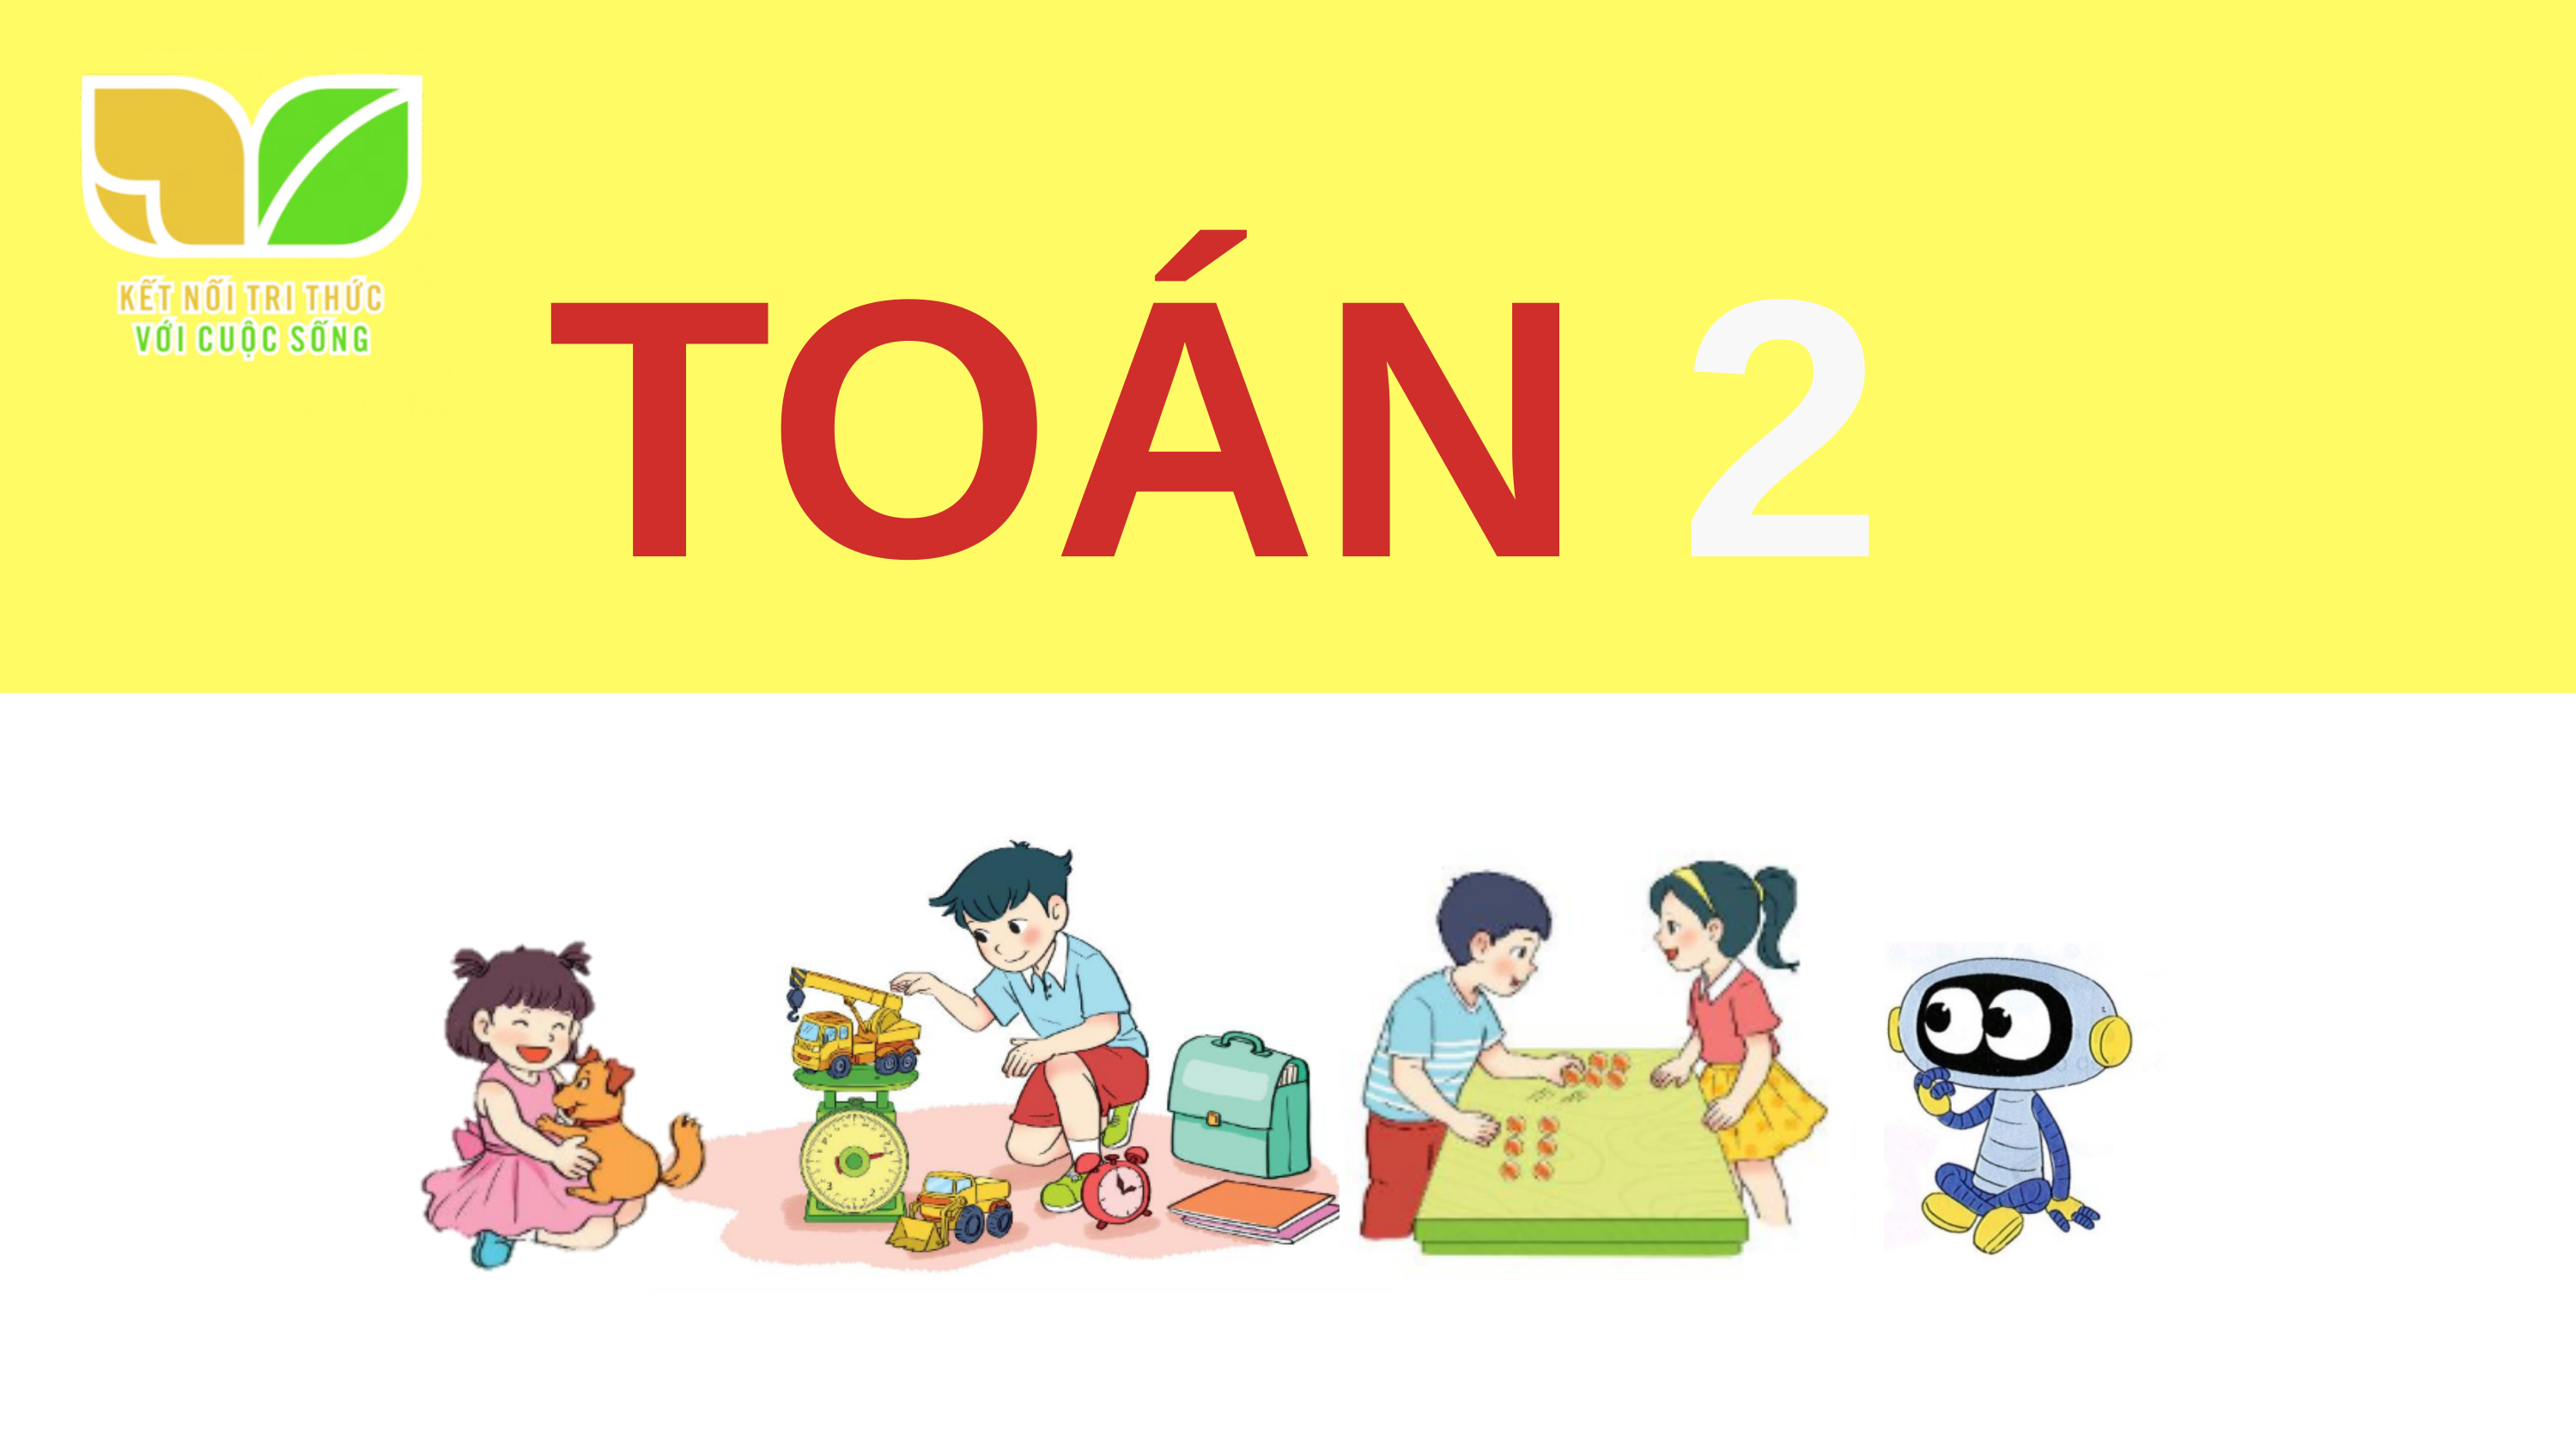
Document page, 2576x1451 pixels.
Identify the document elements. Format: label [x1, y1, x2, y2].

picture [1883, 941, 2167, 1283]
text_box [0, 0, 2576, 695]
text_box [534, 181, 2202, 651]
picture [390, 821, 1856, 1293]
picture [52, 47, 453, 418]
